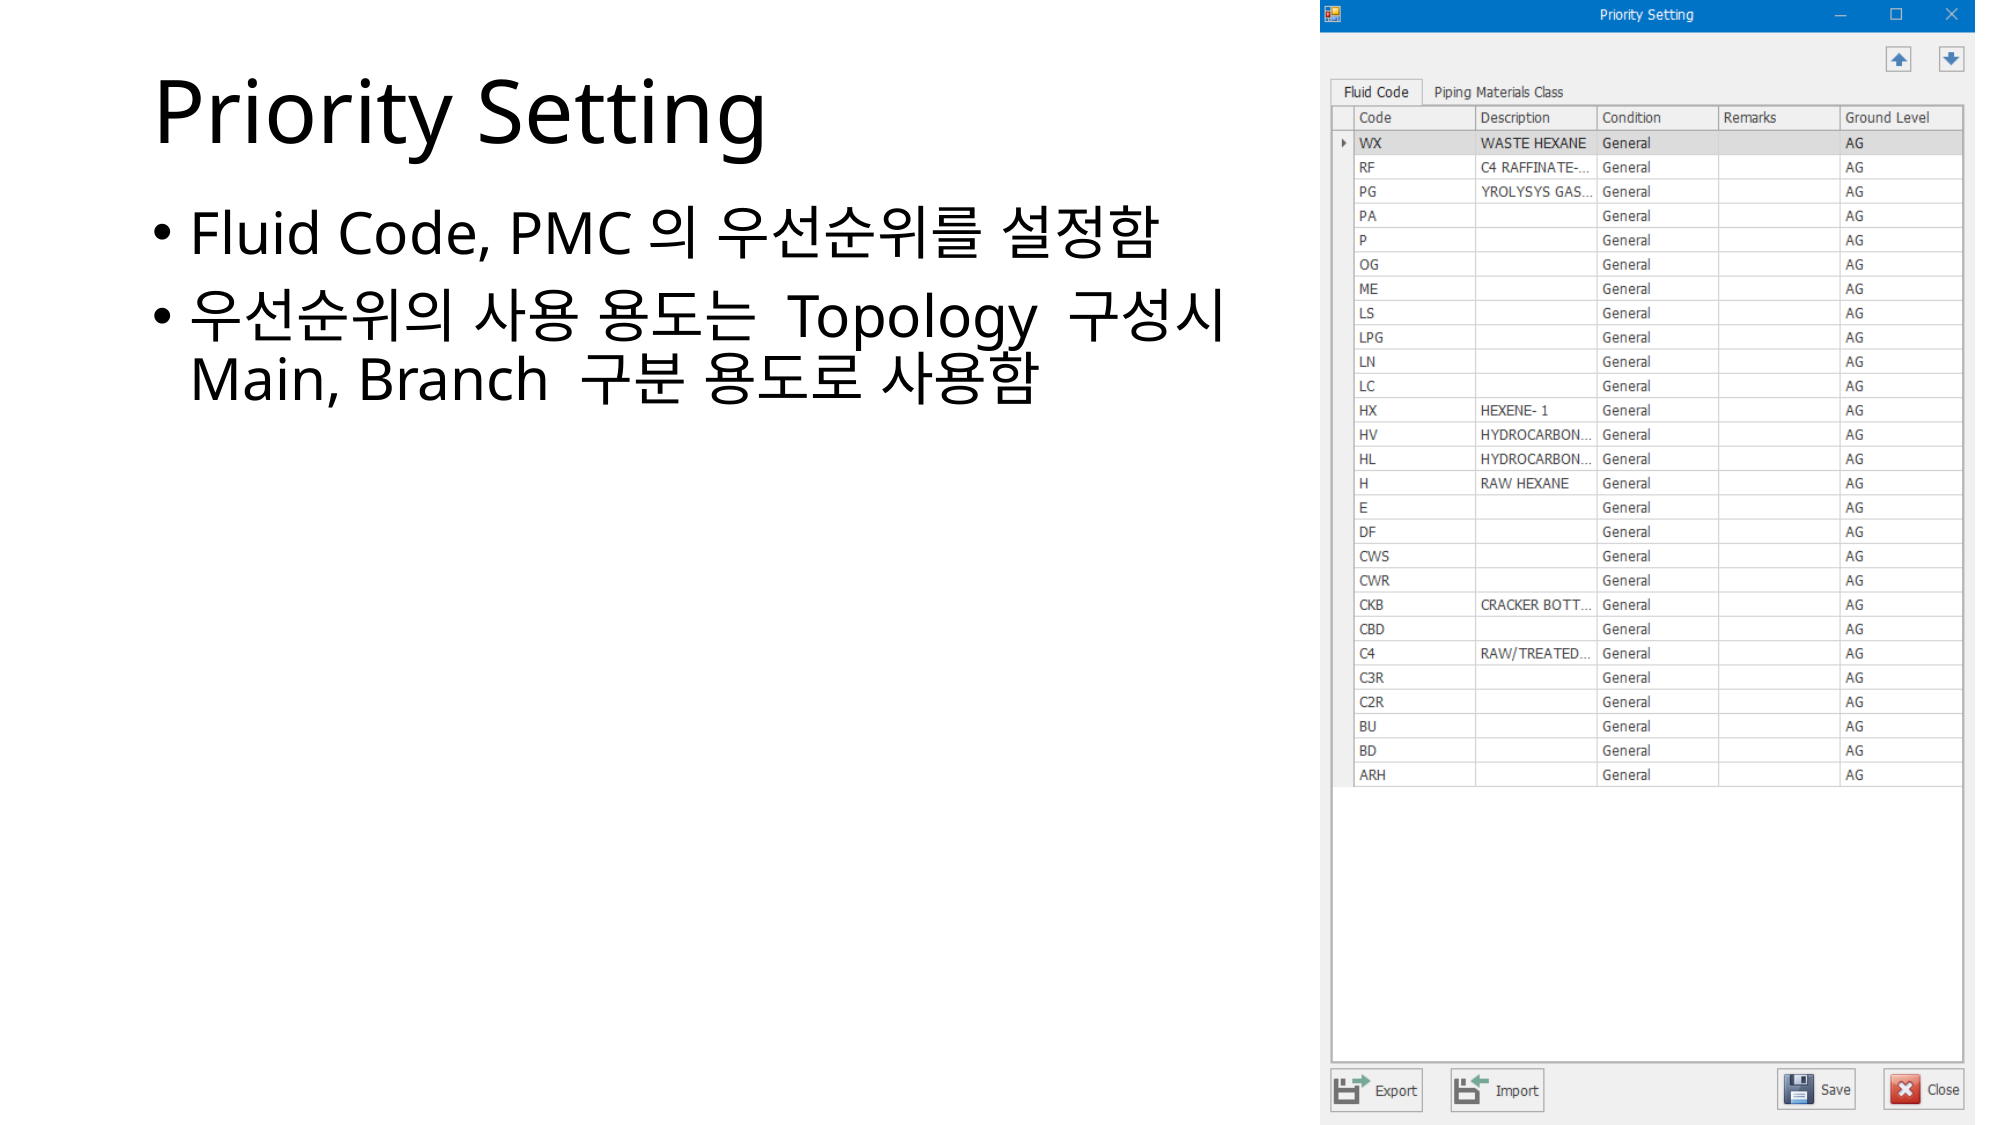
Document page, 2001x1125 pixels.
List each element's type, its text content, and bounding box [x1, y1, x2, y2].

list Fluid Code, PMC의 우선순위를 설정함 우선순위의 사용 용도는 Topology 구성시 Main, Branch 구분 용도로 사용함 [137, 196, 1320, 785]
picture [1320, 0, 1975, 1125]
title Priority Setting [137, 59, 1320, 171]
